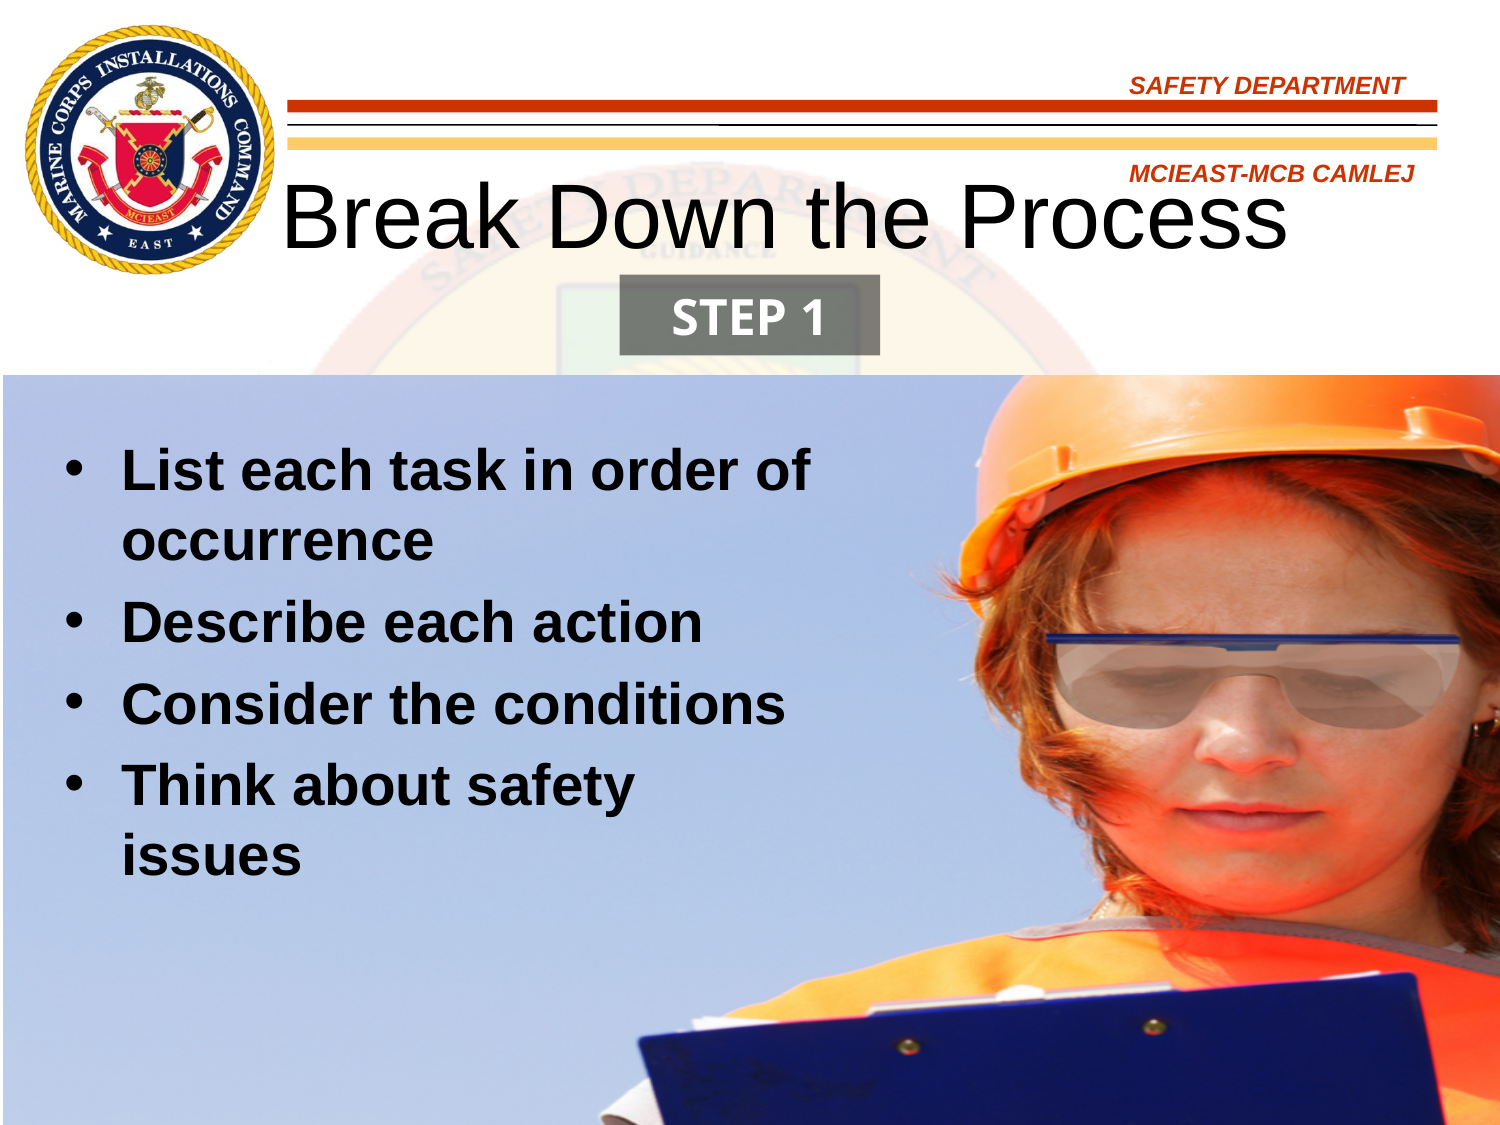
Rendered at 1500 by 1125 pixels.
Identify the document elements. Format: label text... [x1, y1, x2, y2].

picture [24, 24, 275, 149]
title Break Down the Process [0, 149, 1308, 316]
text_box STEP 1 [619, 274, 881, 356]
picture [0, 316, 1500, 1125]
